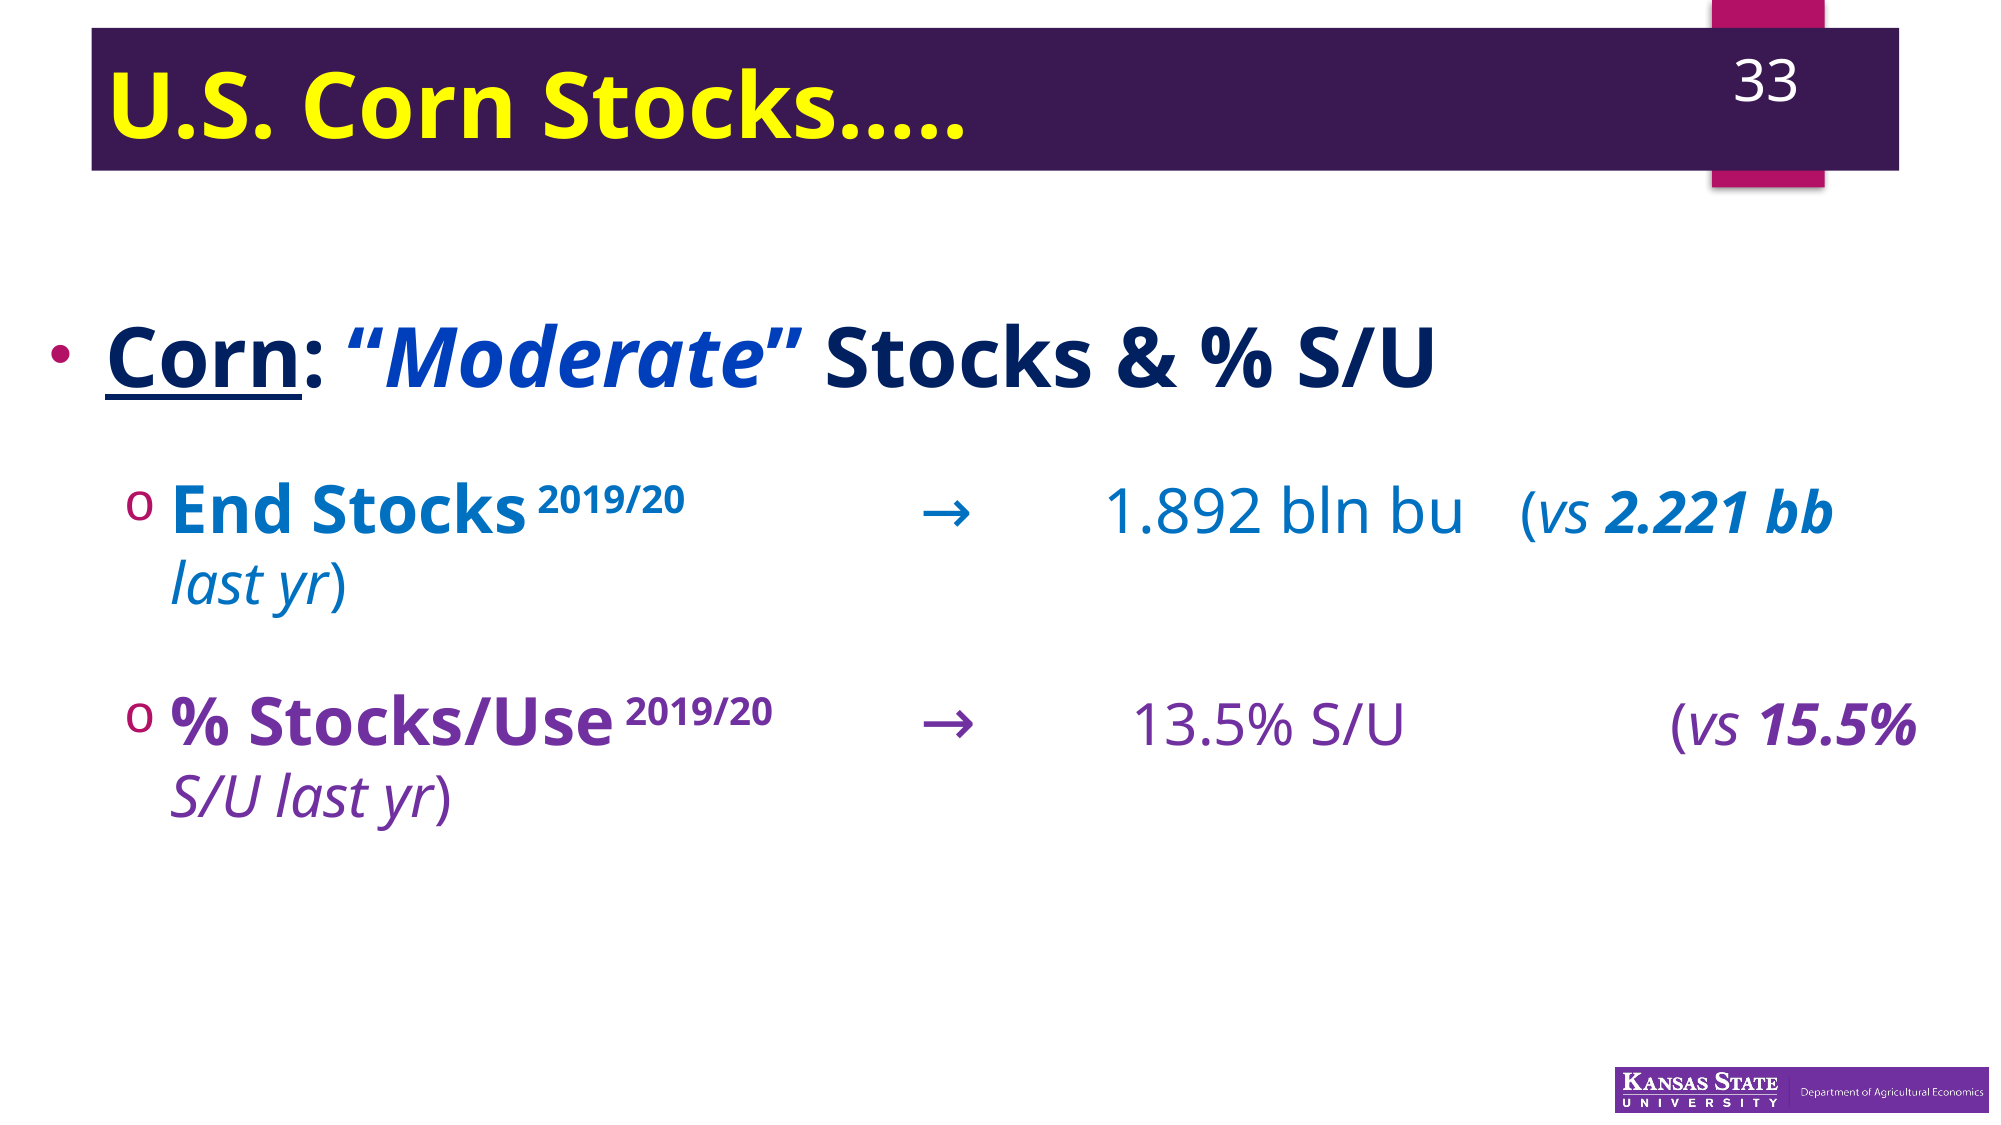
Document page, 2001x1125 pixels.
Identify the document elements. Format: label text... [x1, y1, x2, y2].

slide_number 33 [1698, 48, 1836, 131]
list Corn: “Moderate” Stocks & % S/U End Stocks 2019/20 → 1.892 bln bu (vs 2.221 bb last yr) % Stocks/Use 2019/20 → 13.5% S/U (vs 15.5% S/U last yr) [33, 294, 1957, 1052]
picture [1615, 1066, 1990, 1113]
title U.S. Corn Stocks….. [91, 27, 1900, 171]
